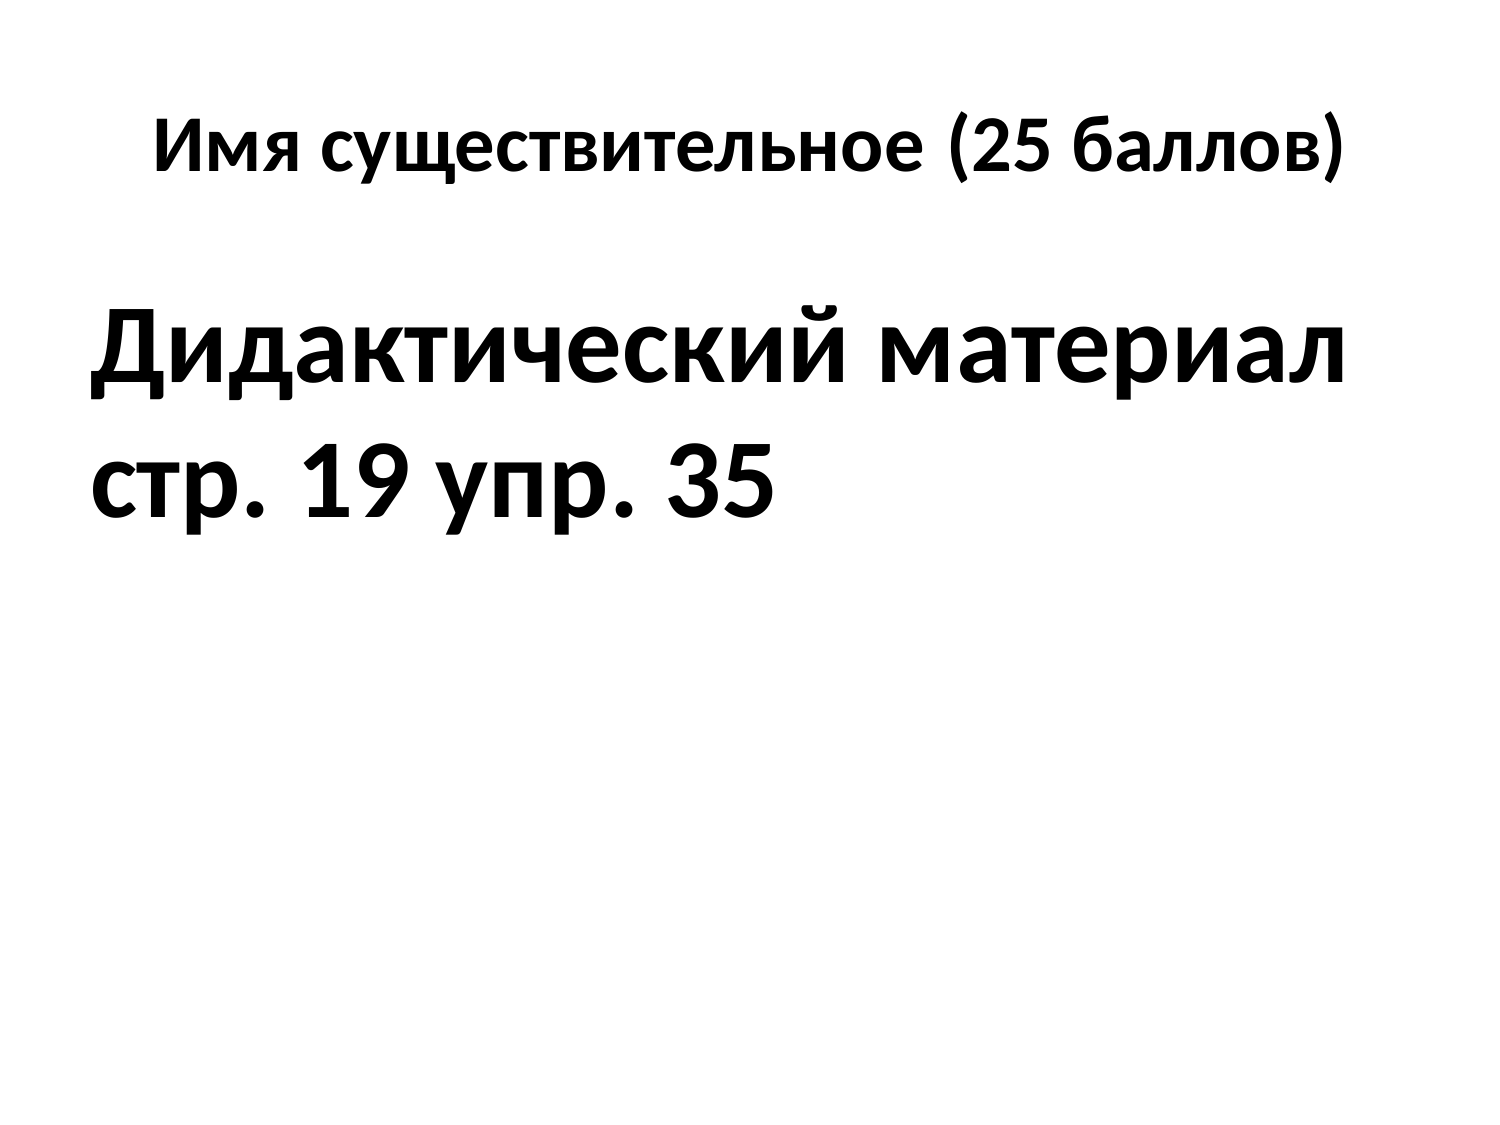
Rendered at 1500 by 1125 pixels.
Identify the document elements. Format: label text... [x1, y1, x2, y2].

title Имя существительное (25 баллов) [75, 45, 1425, 233]
list Дидактический материал стр. 19 упр. 35 [75, 262, 1425, 1005]
